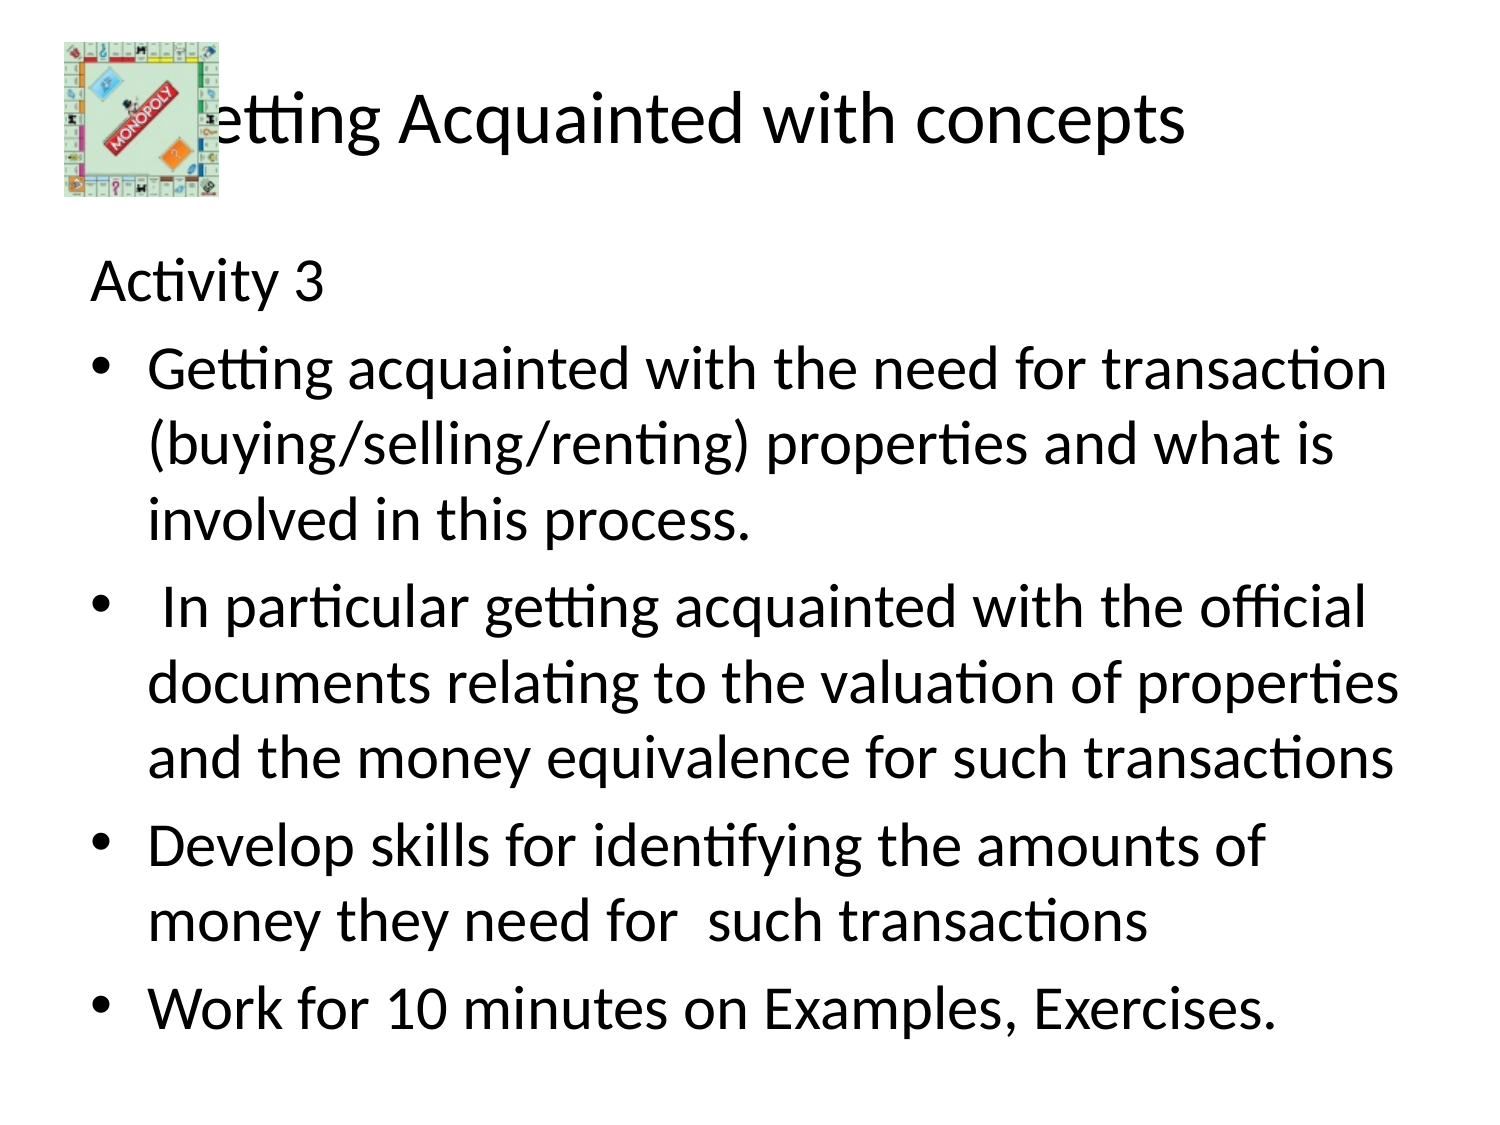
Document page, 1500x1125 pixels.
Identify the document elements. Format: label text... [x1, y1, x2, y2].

picture [64, 42, 219, 197]
title Getting Acquainted with concepts [220, 42, 1425, 185]
list Activity 3 Getting acquainted with the need for transaction (buying/selling/renting) properties and what is involved in this process. In particular getting acquainted with the official documents relating to the valuation of properties and the money equivalence for such transactions Develop skills for identifying the amounts of money they need for such transactions Work for 10 minutes on Examples, Exercises. [75, 231, 1425, 1083]
